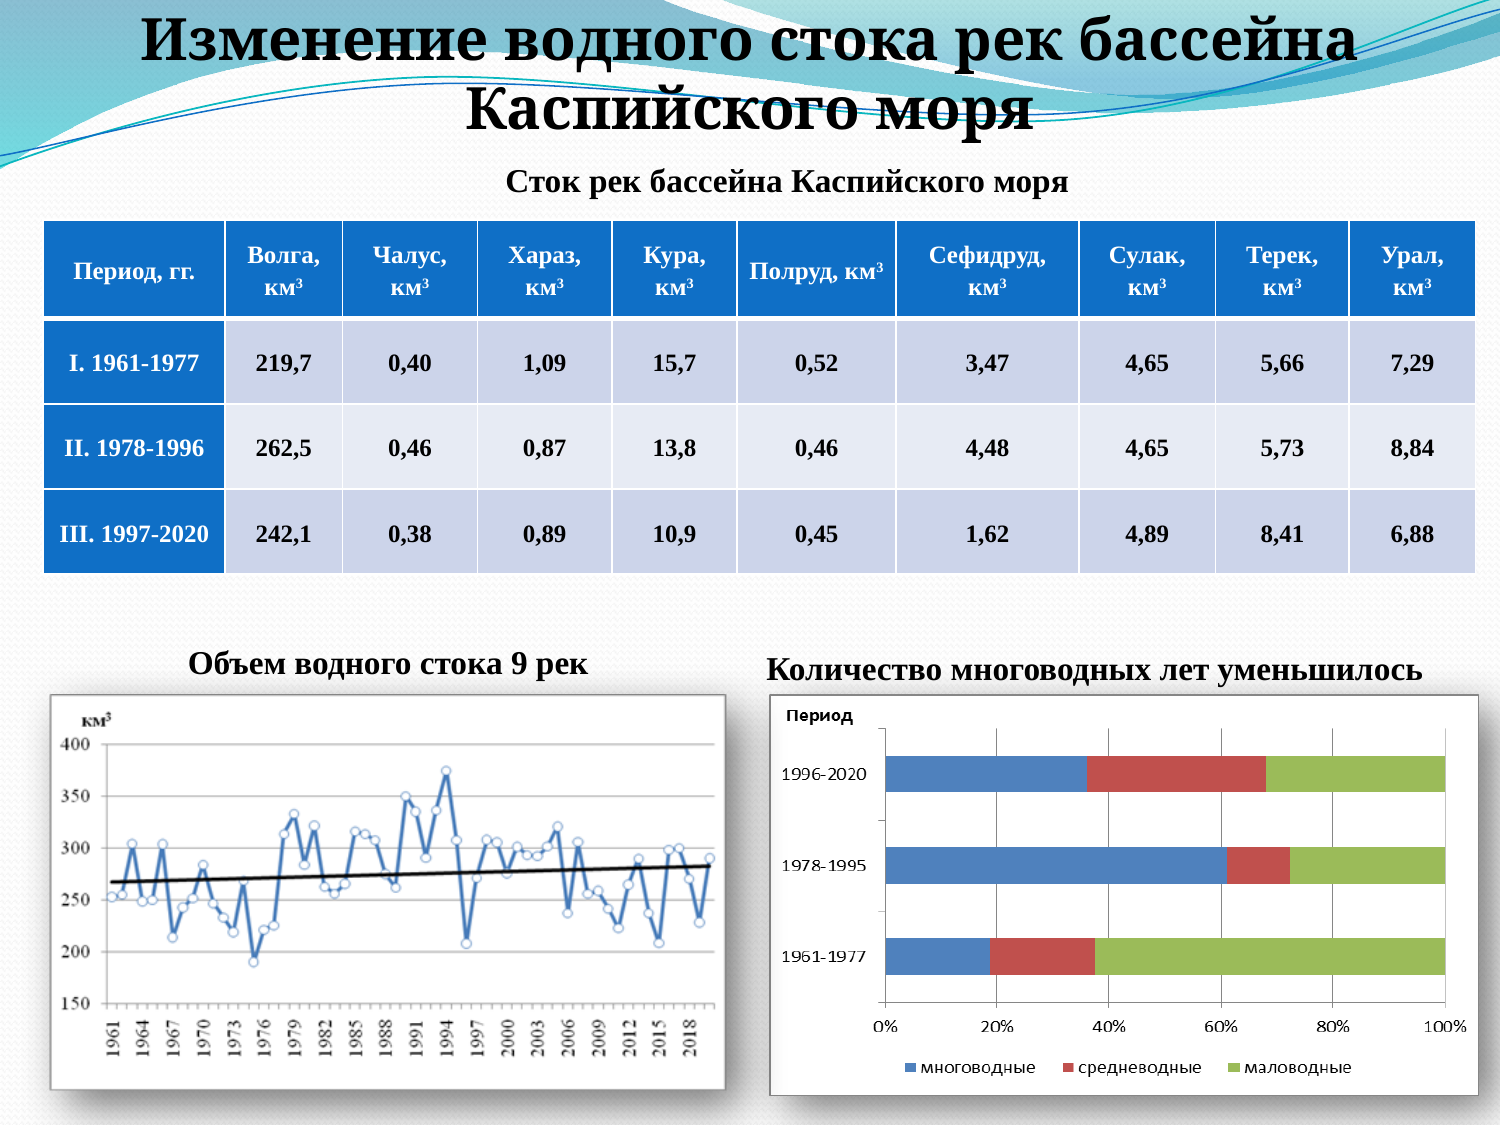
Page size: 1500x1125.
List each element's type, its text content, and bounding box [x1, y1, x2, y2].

table_header Сулак, км3 [1080, 221, 1215, 316]
table_cell 0,46 [343, 405, 477, 488]
table_cell II. 1978-1996 [44, 405, 224, 488]
table_cell 6,88 [1350, 490, 1475, 573]
table_cell 0,45 [738, 490, 895, 573]
table_cell 4,65 [1080, 321, 1215, 403]
table_cell 262,5 [226, 405, 342, 488]
table_cell 1,09 [478, 321, 611, 403]
table_cell 7,29 [1350, 321, 1475, 403]
table_header Терек, км3 [1216, 221, 1348, 316]
text_box Изменение водного стока рек бассейна Каспийского моря [0, 54, 1500, 150]
table_cell 0,89 [478, 490, 611, 573]
table_cell 4,65 [1080, 405, 1215, 488]
table_cell 3,47 [897, 321, 1078, 403]
table_cell 13,8 [613, 405, 736, 488]
table_cell 219,7 [226, 321, 342, 403]
table_cell 5,66 [1216, 321, 1348, 403]
table_cell 242,1 [226, 490, 342, 573]
table_cell 0,46 [738, 405, 895, 488]
table_header Волга, км3 [226, 221, 342, 316]
table_cell 5,73 [1216, 405, 1348, 488]
table_header Период, гг. [44, 221, 224, 316]
table_cell 0,38 [343, 490, 477, 573]
table_cell 15,7 [613, 321, 736, 403]
text_box Сток рек бассейна Каспийского моря [345, 151, 1154, 247]
table_cell 8,84 [1350, 405, 1475, 488]
table_cell 8,41 [1216, 490, 1348, 573]
table_cell 10,9 [613, 490, 736, 573]
table_cell 1,62 [897, 490, 1078, 573]
table_header Полруд, км3 [738, 247, 895, 316]
table_cell 4,48 [897, 405, 1078, 488]
table_cell I. 1961-1977 [44, 321, 224, 403]
table_header Урал, км3 [1350, 221, 1475, 316]
table_header Хараз, км3 [478, 247, 611, 316]
table_cell 0,52 [738, 321, 895, 403]
table_cell 4,89 [1080, 490, 1215, 573]
table_header Сефидруд, км3 [897, 247, 1078, 316]
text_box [48, 633, 1480, 1096]
table_header Чалус, км3 [343, 221, 477, 316]
table_cell 0,40 [343, 321, 477, 403]
table_header Кура, км3 [613, 247, 736, 316]
table_cell 0,87 [478, 405, 611, 488]
table_cell III. 1997-2020 [44, 490, 224, 573]
